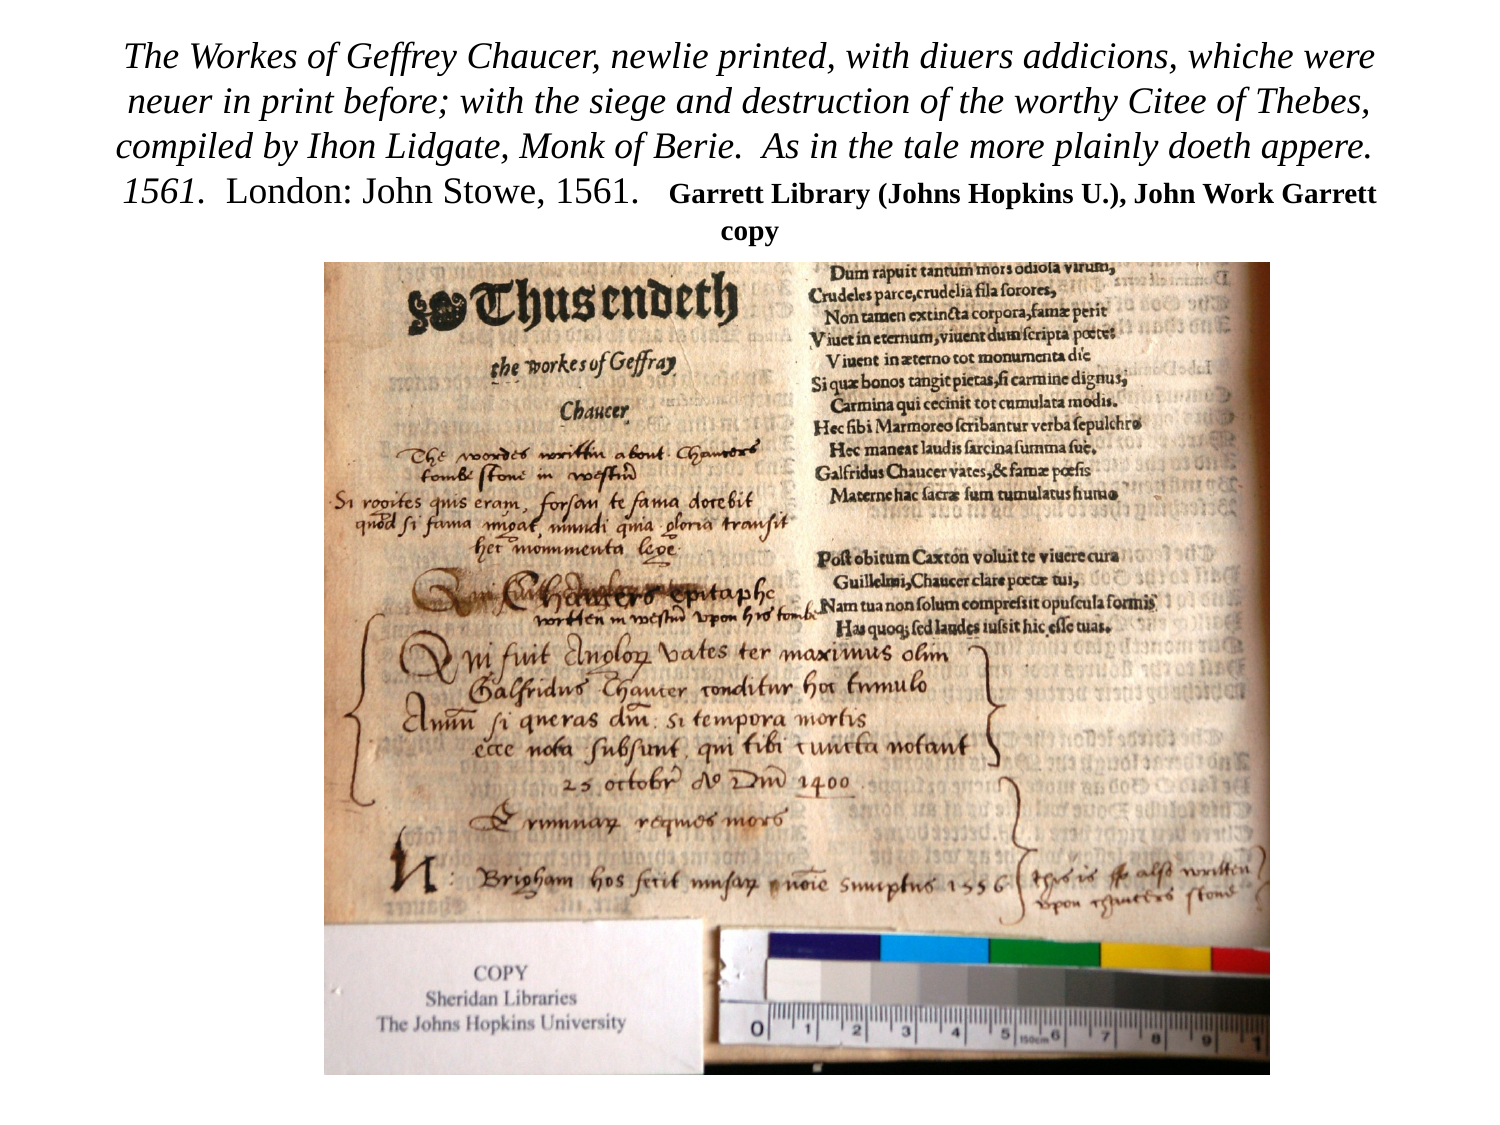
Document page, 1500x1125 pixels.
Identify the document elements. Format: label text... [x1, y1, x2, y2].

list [324, 262, 1270, 1076]
title The Workes of Geffrey Chaucer, newlie printed, with diuers addicions, whiche were neuer in print before; with the siege and destruction of the worthy Citee of Thebes, compiled by Ihon Lidgate, Monk of Berie. As in the tale more plainly doeth appere. 1561. London: John Stowe, 1561. Garrett Library (Johns Hopkins U.), John Work Garrett copy [75, 45, 1425, 233]
